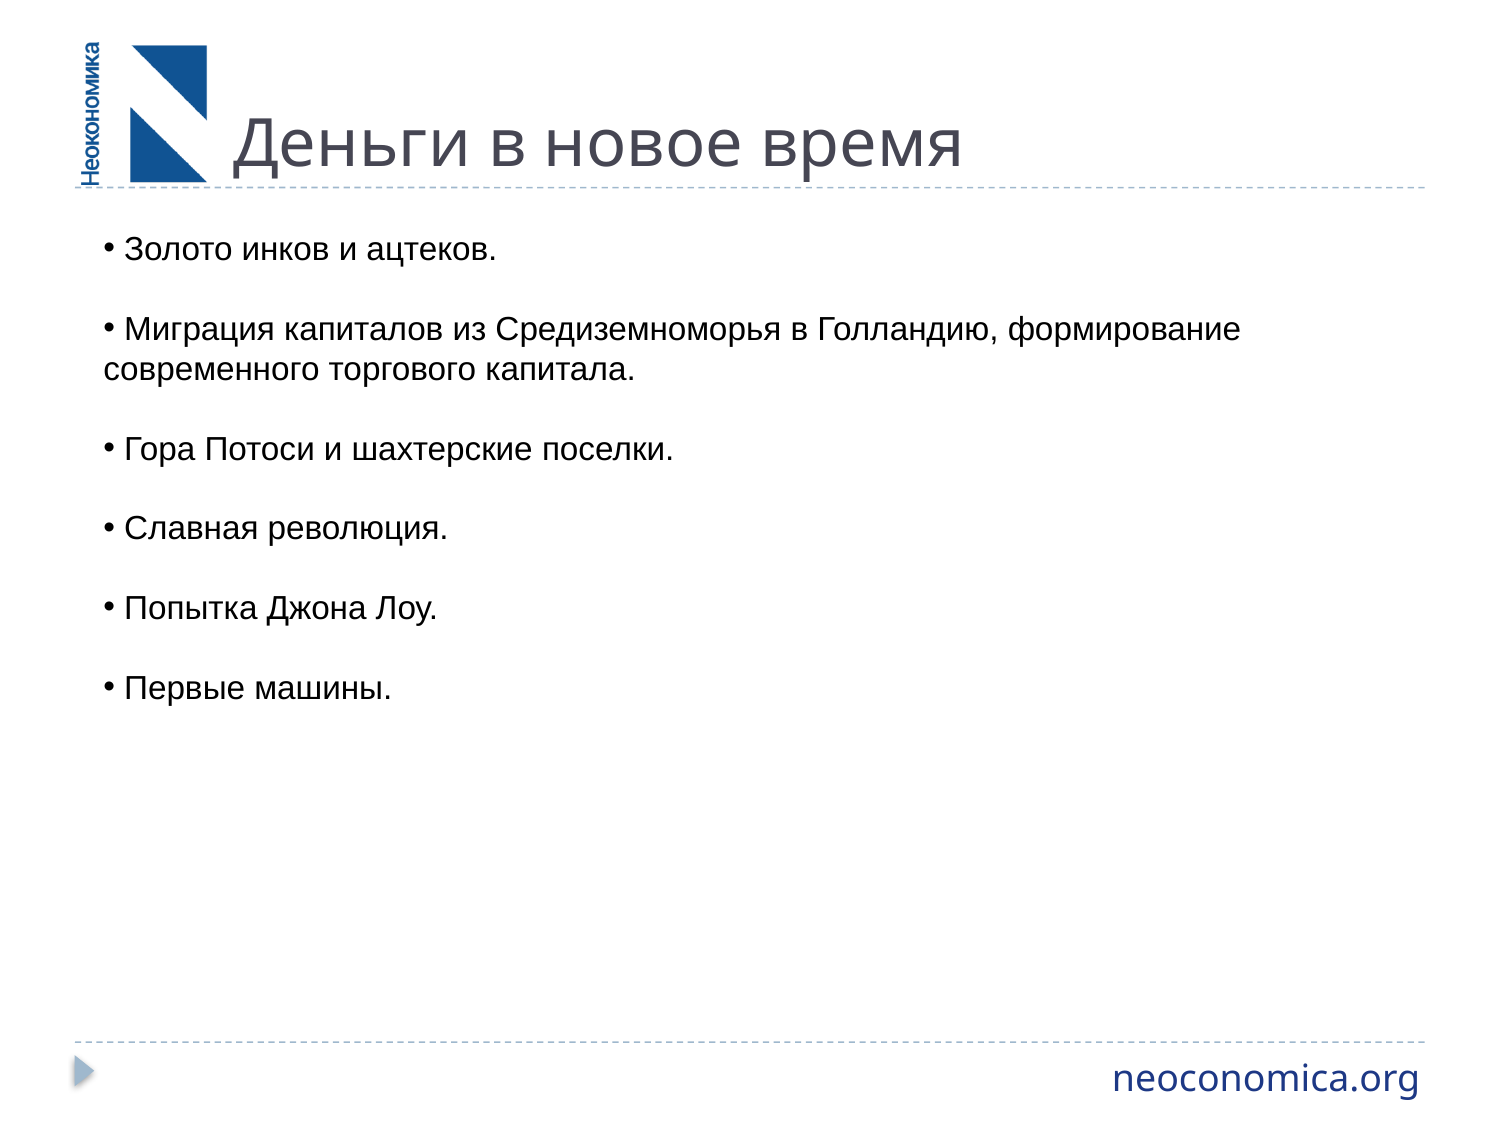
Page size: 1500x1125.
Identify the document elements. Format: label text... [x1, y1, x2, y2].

footer neoconomica.org [844, 1046, 1436, 1125]
text_box Золото инков и ацтеков. Миграция капиталов из Средиземноморья в Голландию, формирование современного торгового капитала. Гора Потоси и шахтерские поселки. Славная революция. Попытка Джона Лоу. Первые машины. [88, 219, 1465, 714]
title Деньги в новое время [218, 24, 1425, 188]
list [76, 42, 219, 185]
